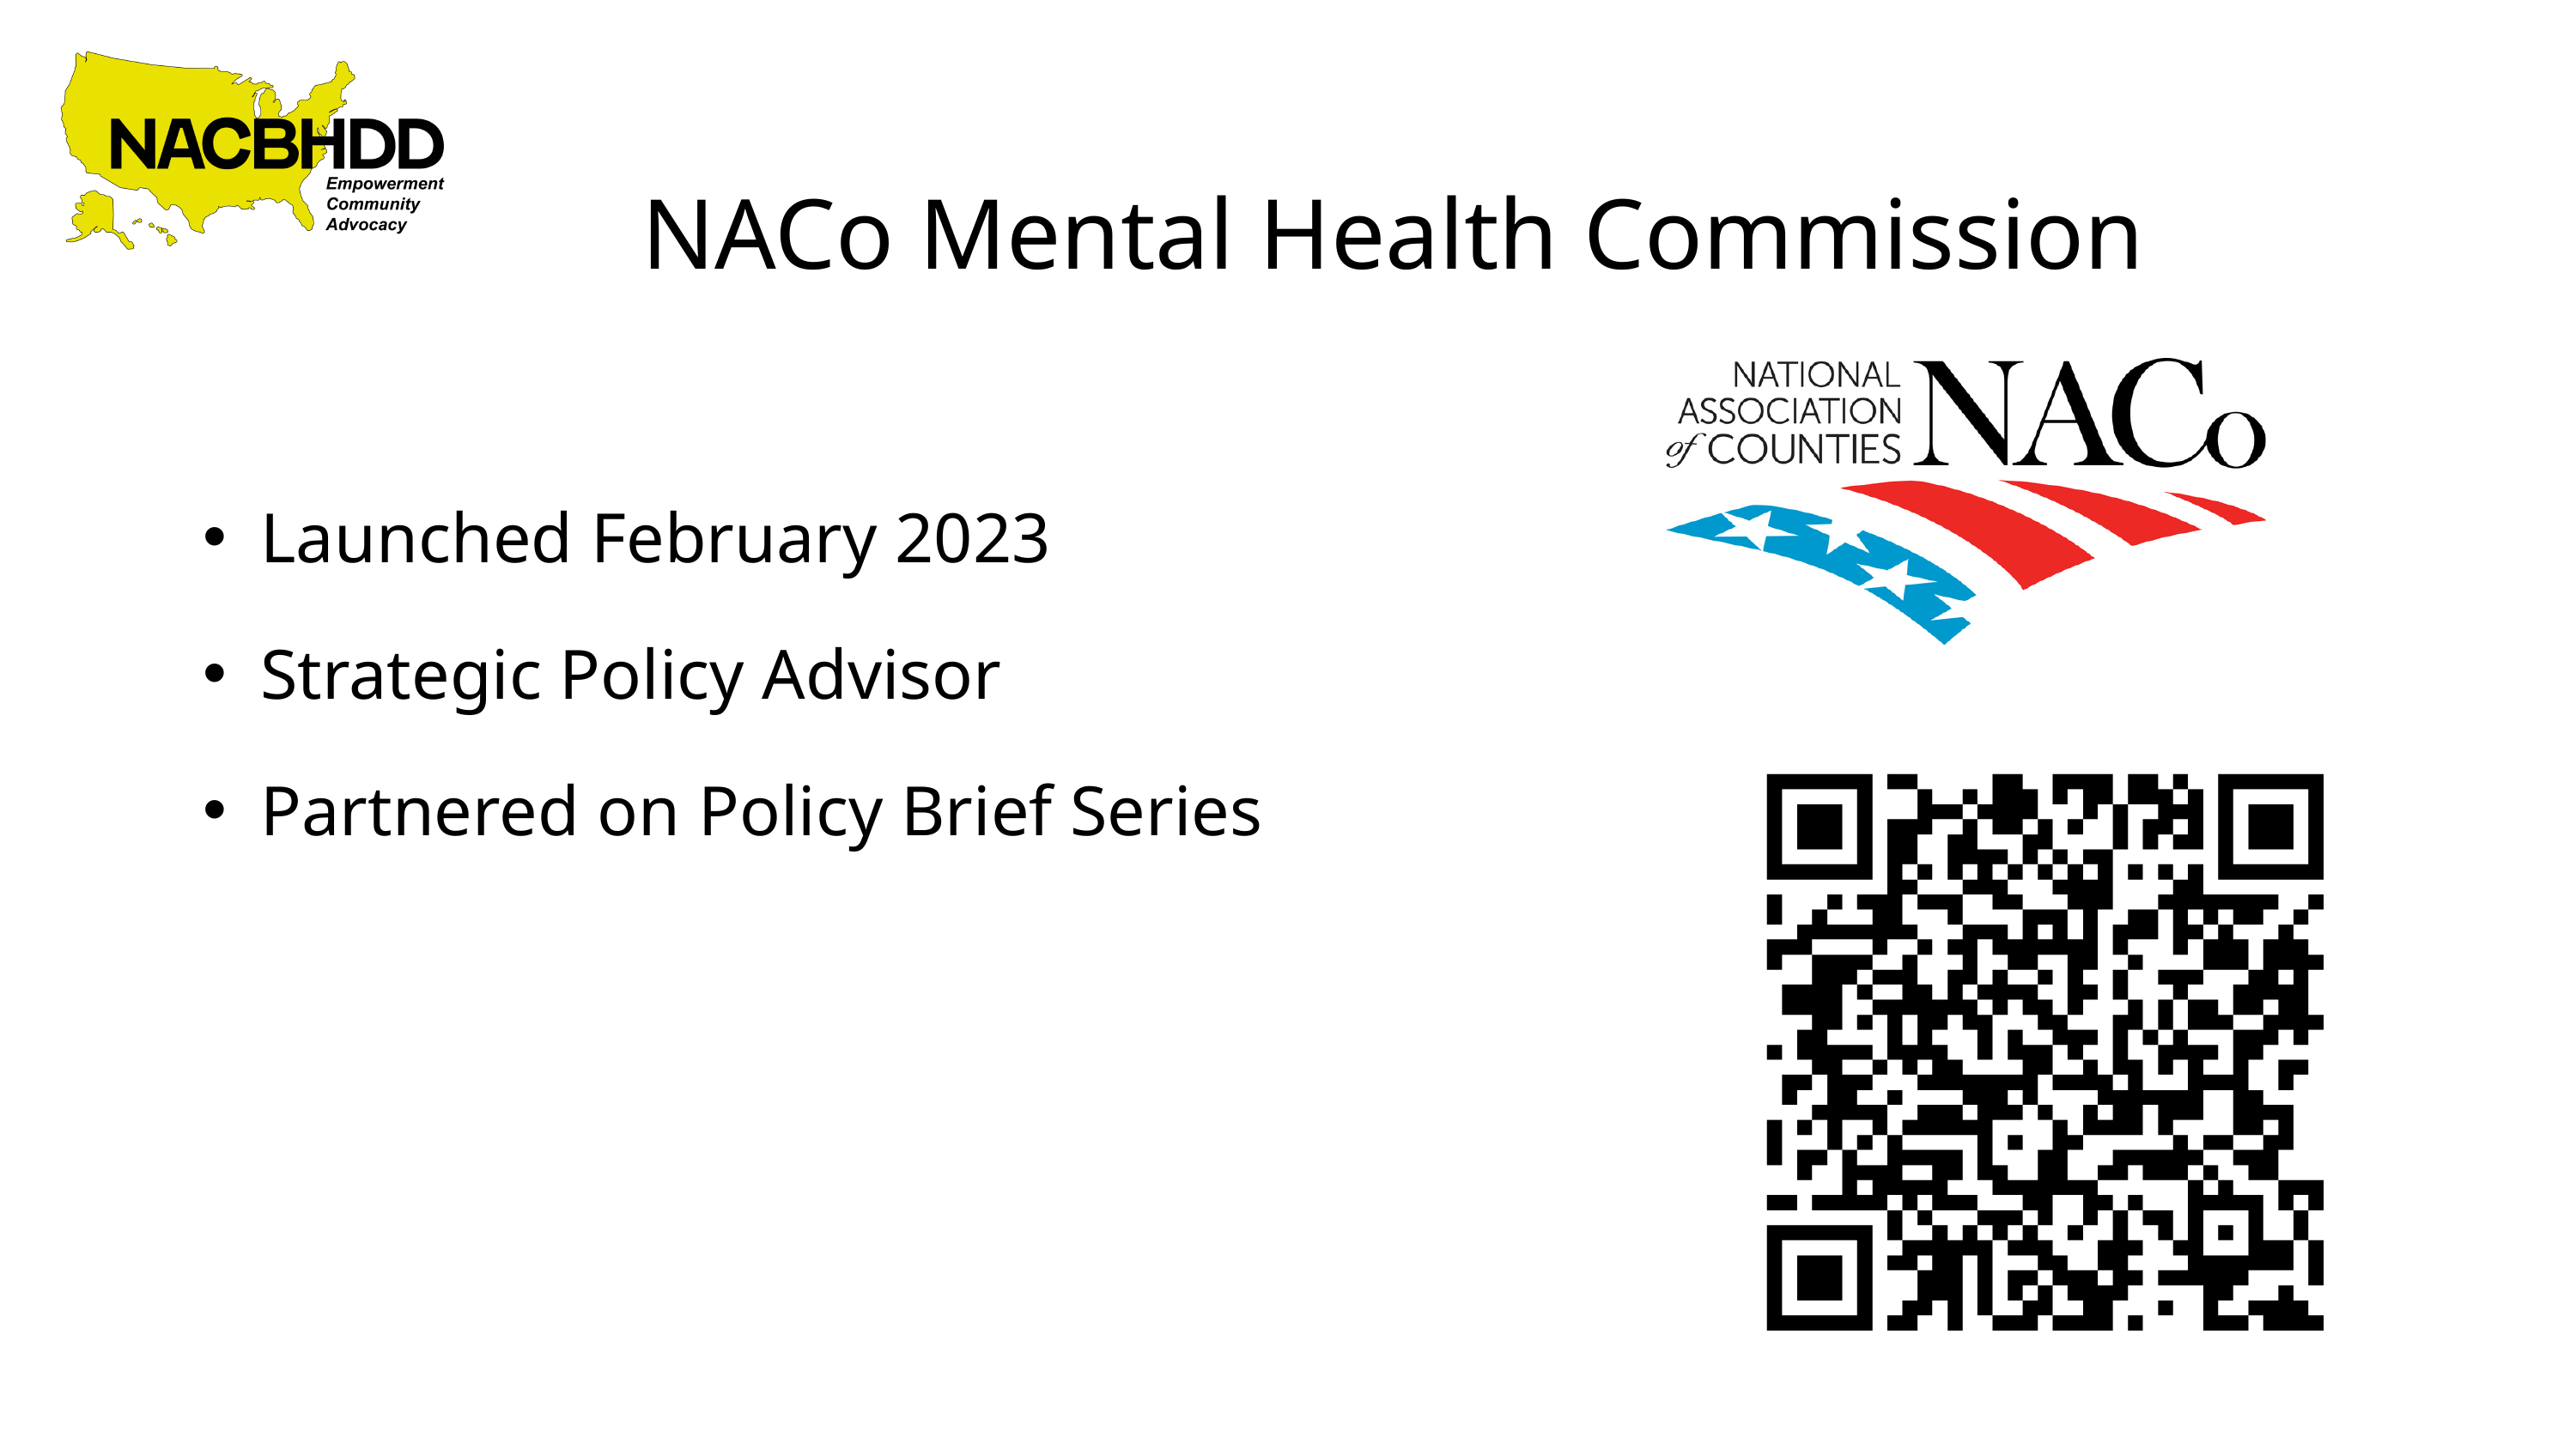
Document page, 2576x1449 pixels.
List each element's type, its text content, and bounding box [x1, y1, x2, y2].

text_box NACo Mental Health Commission [465, 137, 2323, 288]
picture [1694, 701, 2377, 1388]
text_box Launched February 2023 Strategic Policy Advisor Partnered on Policy Brief Series [144, 440, 2432, 1421]
text_box [1666, 358, 2267, 645]
text_box [0, 0, 492, 391]
